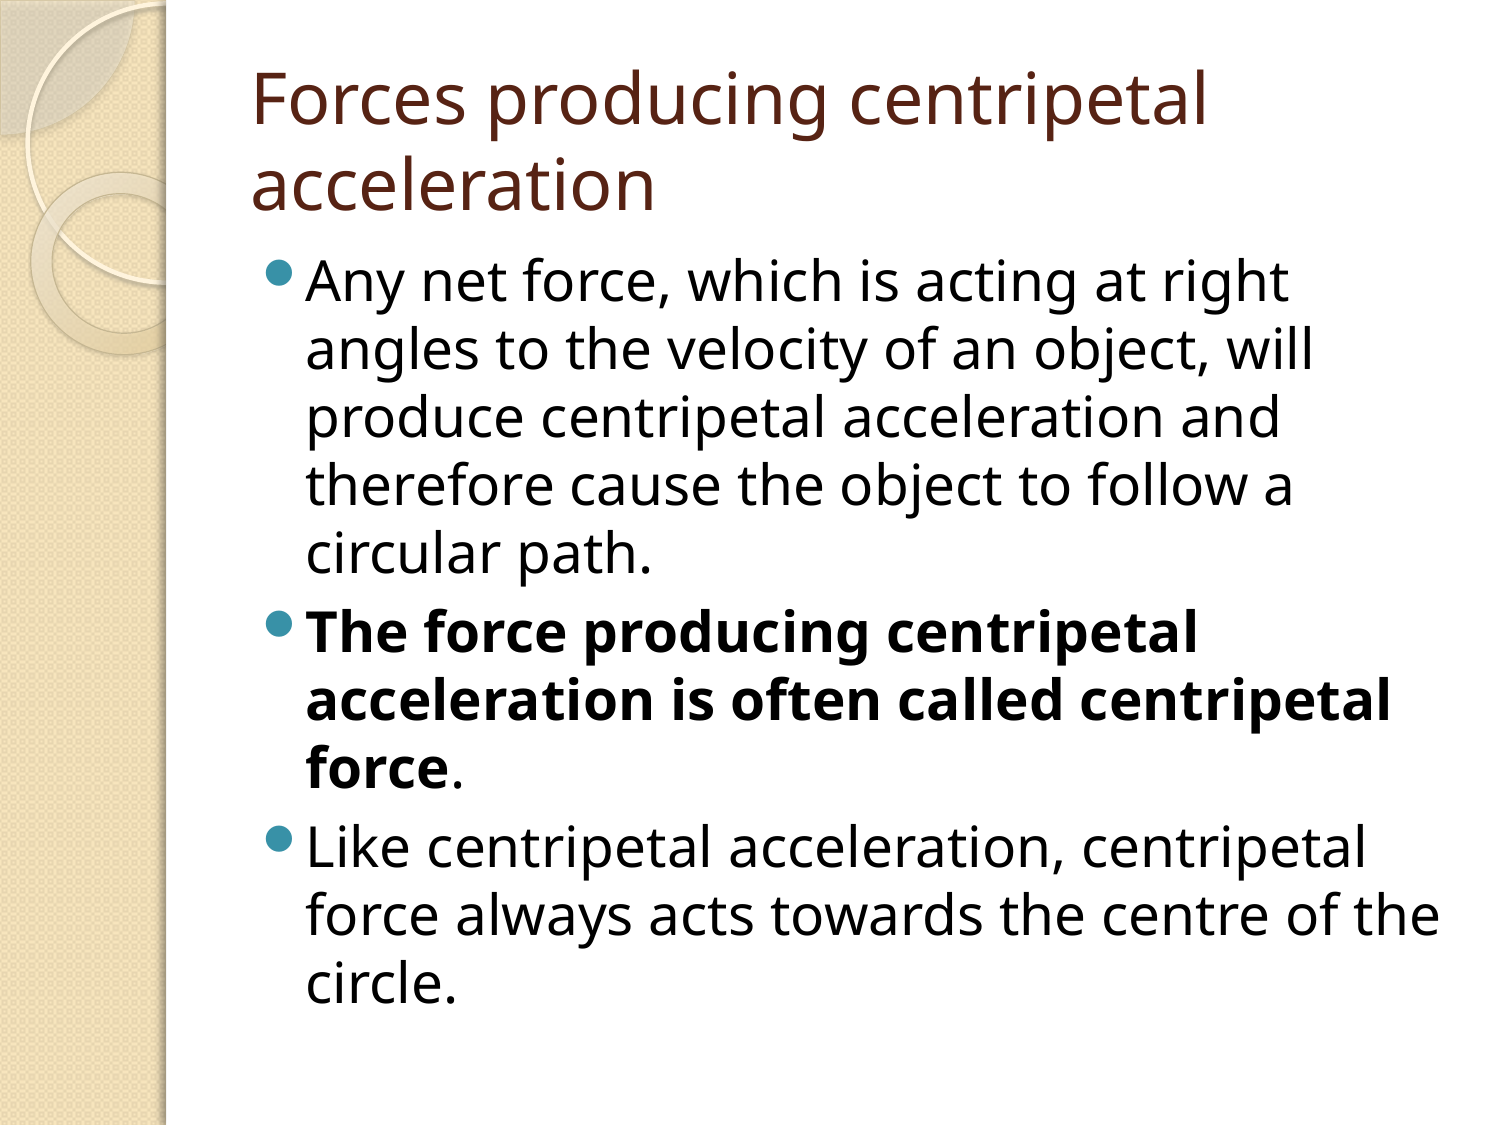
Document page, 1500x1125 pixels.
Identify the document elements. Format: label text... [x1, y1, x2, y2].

title Forces producing centripetal acceleration [235, 45, 1466, 233]
list Any net force, which is acting at right angles to the velocity of an object, will produce centripetal acceleration and therefore cause the object to follow a circular path. The force producing centripetal acceleration is often called centripetal force. Like centripetal acceleration, centripetal force always acts towards the centre of the circle. [235, 237, 1466, 1025]
